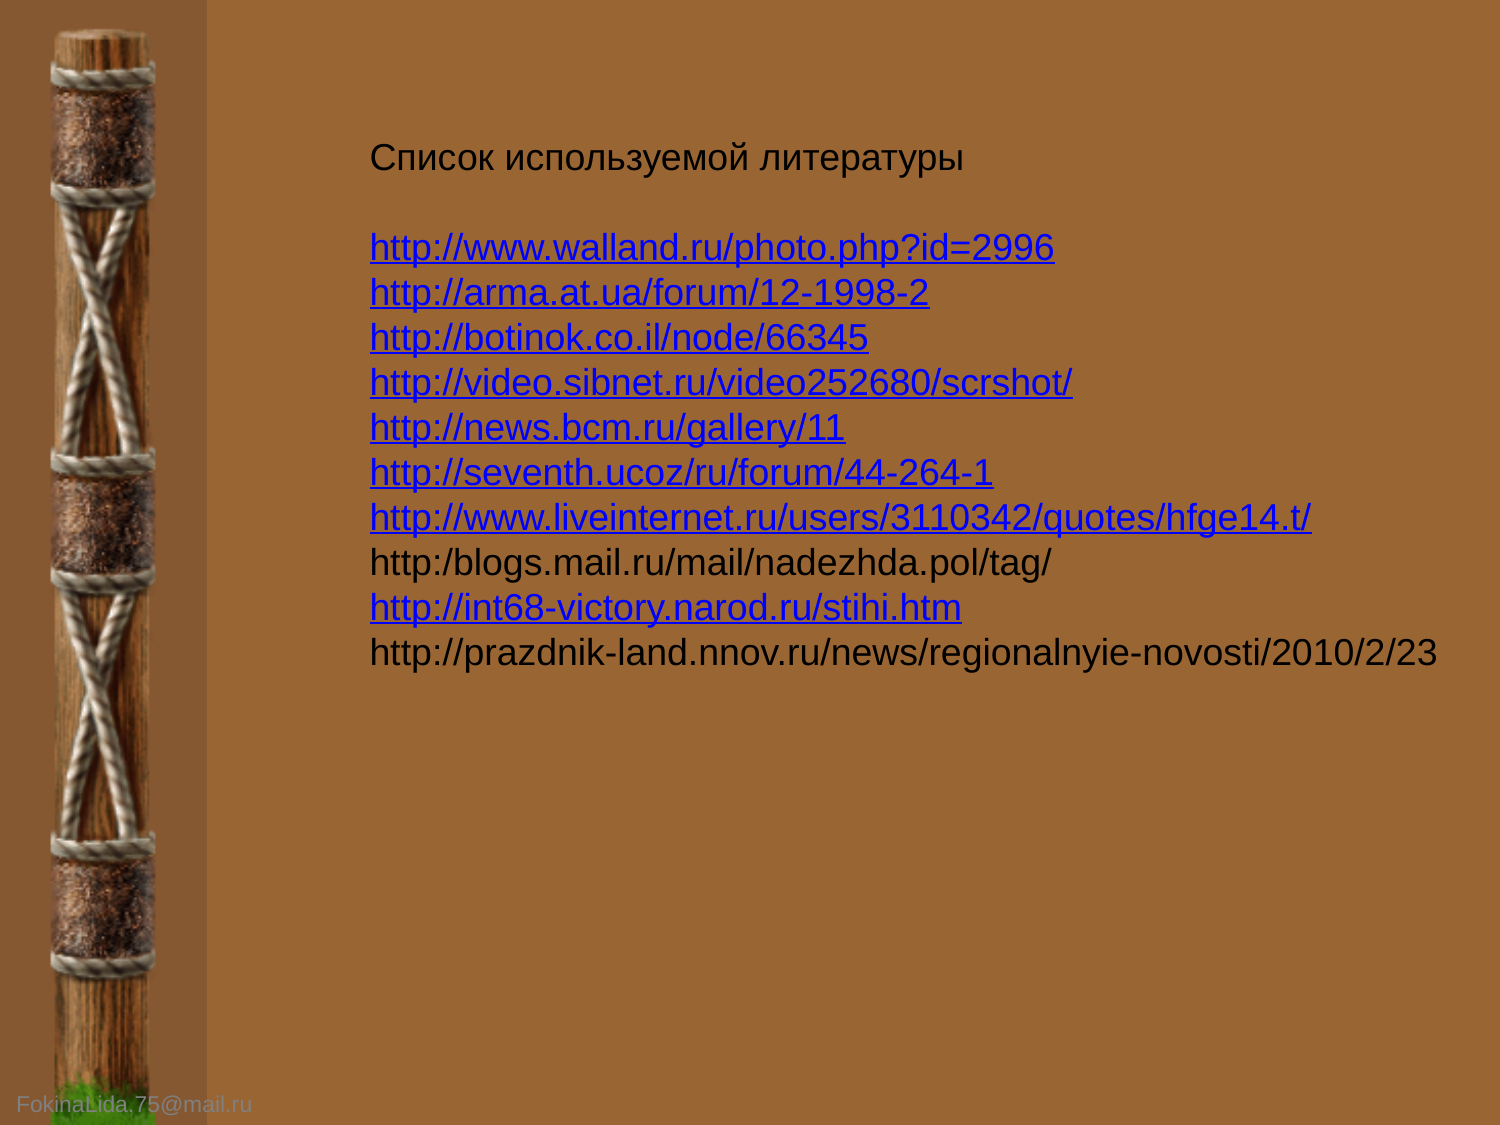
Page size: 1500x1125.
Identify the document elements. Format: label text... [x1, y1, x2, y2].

text_box Список используемой литературы http://www.walland.ru/photo.php?id=2996 http://arma.at.ua/forum/12-1998-2 http://botinok.co.il/node/66345 http://video.sibnet.ru/video252680/scrshot/ http://news.bcm.ru/gallery/11 http://seventh.ucoz/ru/forum/44-264-1 http://www.liveinternet.ru/users/3110342/quotes/hfge14.t/ http:/blogs.mail.ru/mail/nadezhda.pol/tag/ http://int68-victory.narod.ru/stihi.htm http://prazdnik-land.nnov.ru/news/regionalnyie-novosti/2010/2/23 [354, 125, 1453, 681]
picture [0, 0, 207, 1125]
